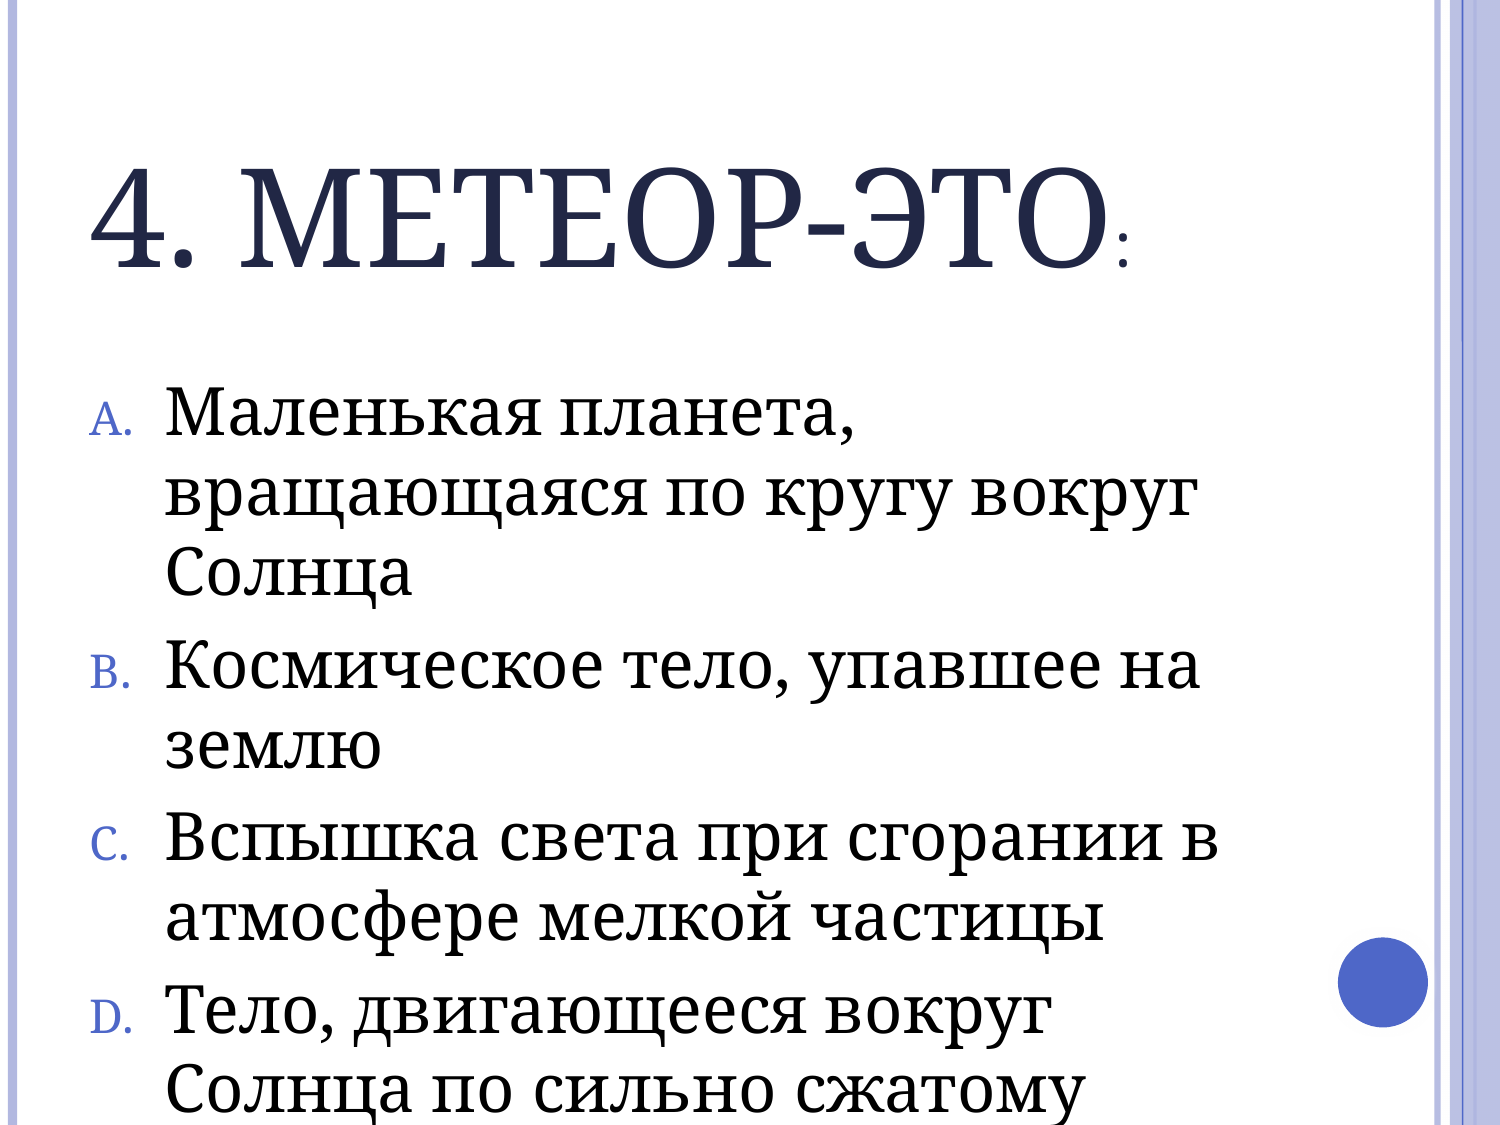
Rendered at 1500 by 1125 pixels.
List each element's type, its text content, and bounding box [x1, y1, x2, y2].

title 4. Метеор-это: [75, 45, 1300, 303]
list Маленькая планета, вращающаяся по кругу вокруг Солнца Космическое тело, упавшее на землю Вспышка света при сгорании в атмосфере мелкой частицы Тело, двигающееся вокруг Солнца по сильно сжатому кругу [75, 361, 1300, 1062]
